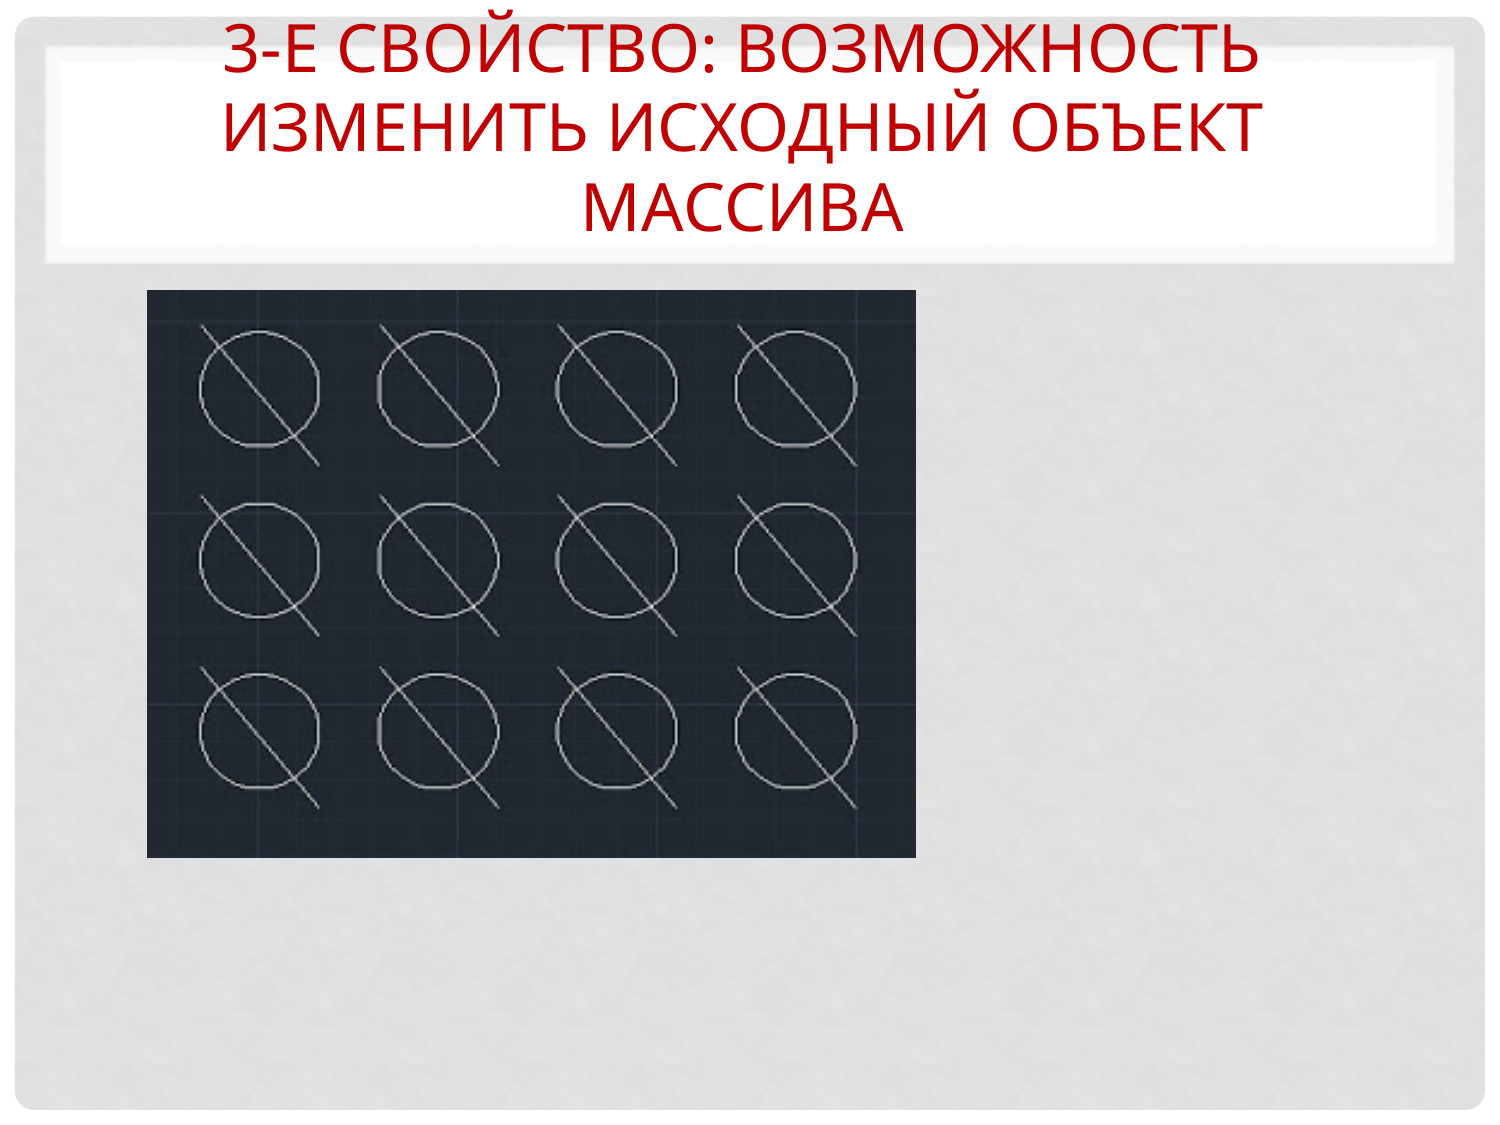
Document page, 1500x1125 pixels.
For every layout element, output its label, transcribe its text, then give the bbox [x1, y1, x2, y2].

title 3-е свойство: Возможность изменить исходный объект массива [64, 90, 1420, 261]
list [147, 290, 916, 858]
